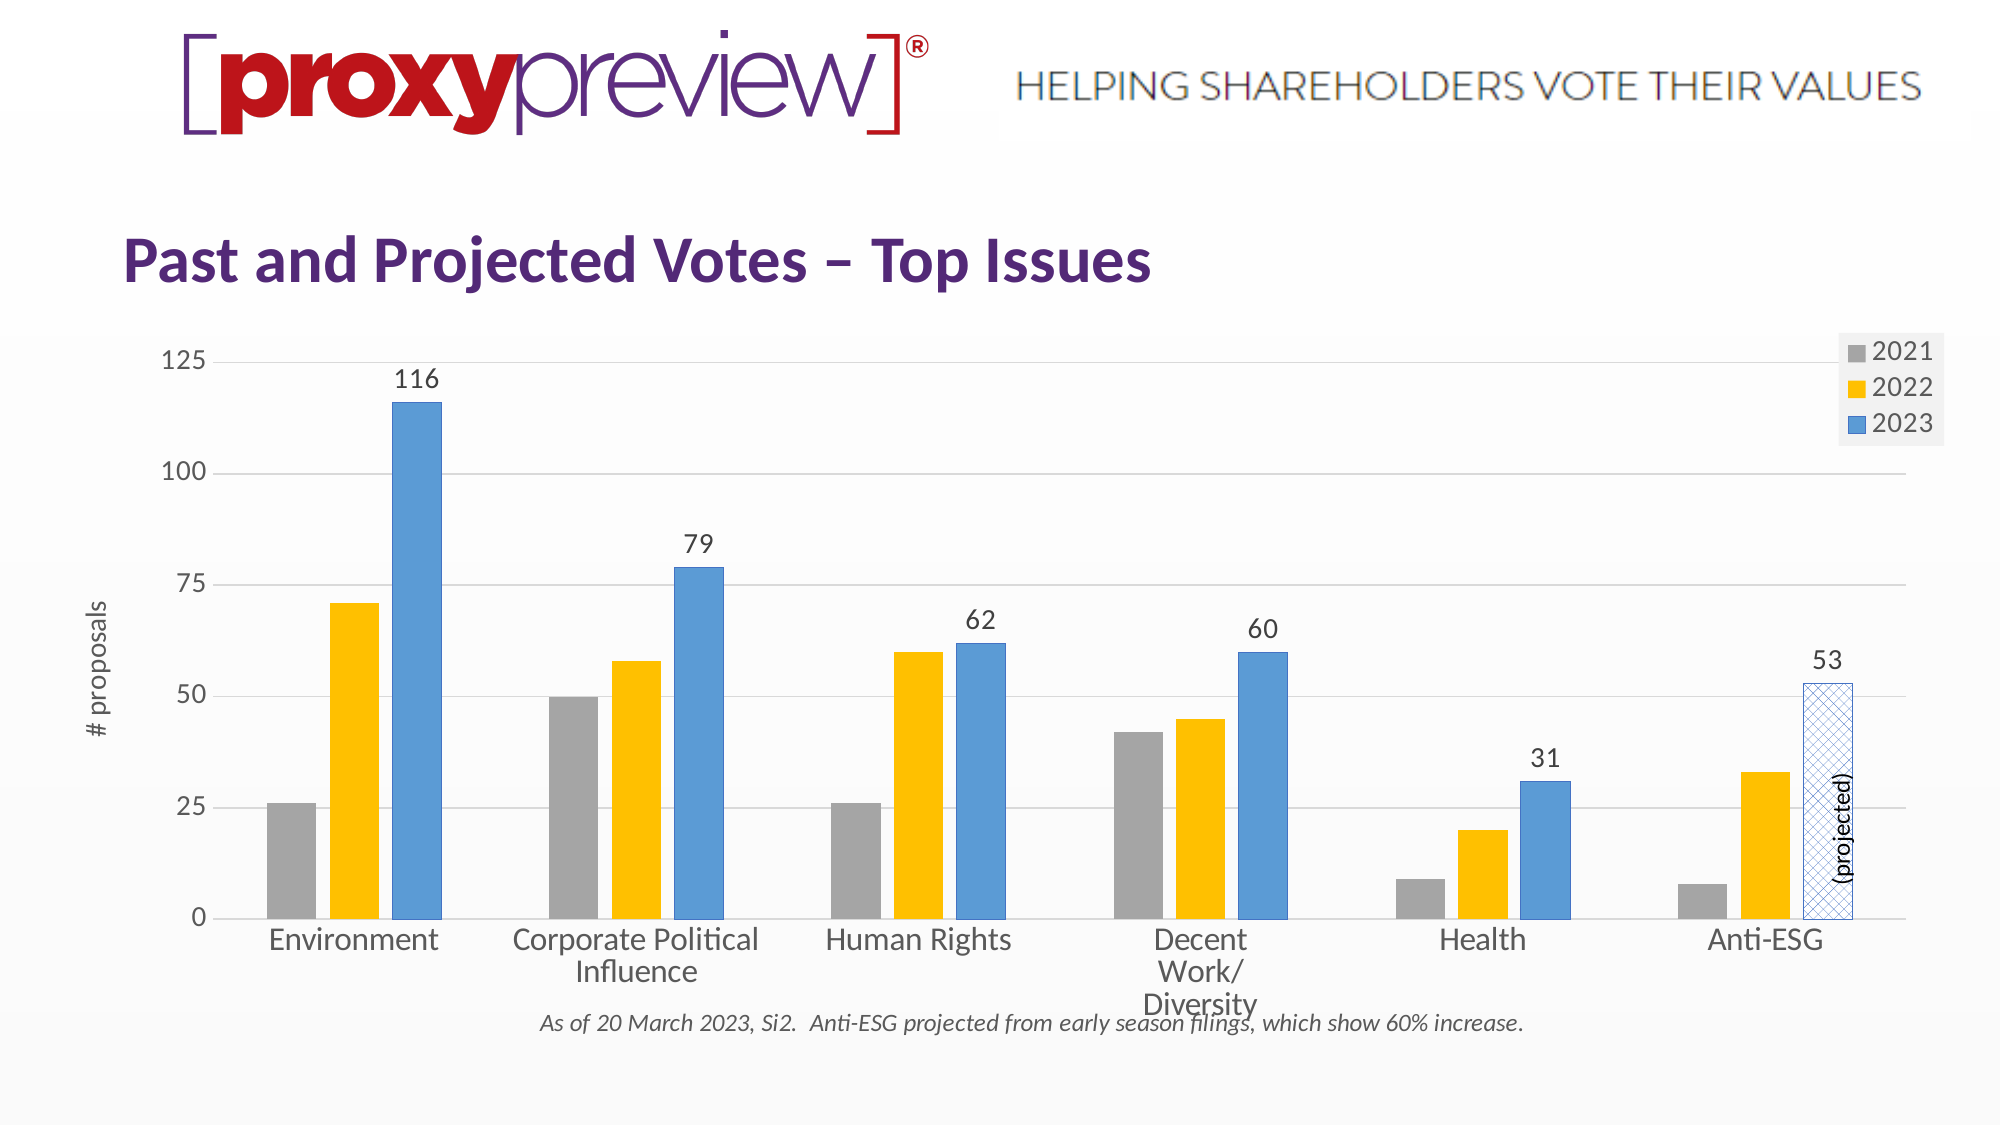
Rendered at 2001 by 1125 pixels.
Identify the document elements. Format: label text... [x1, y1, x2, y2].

chart [48, 332, 1945, 1071]
picture [171, 22, 941, 143]
picture [999, 56, 1971, 141]
text_box Past and Projected Votes – Top Issues [108, 216, 1459, 332]
